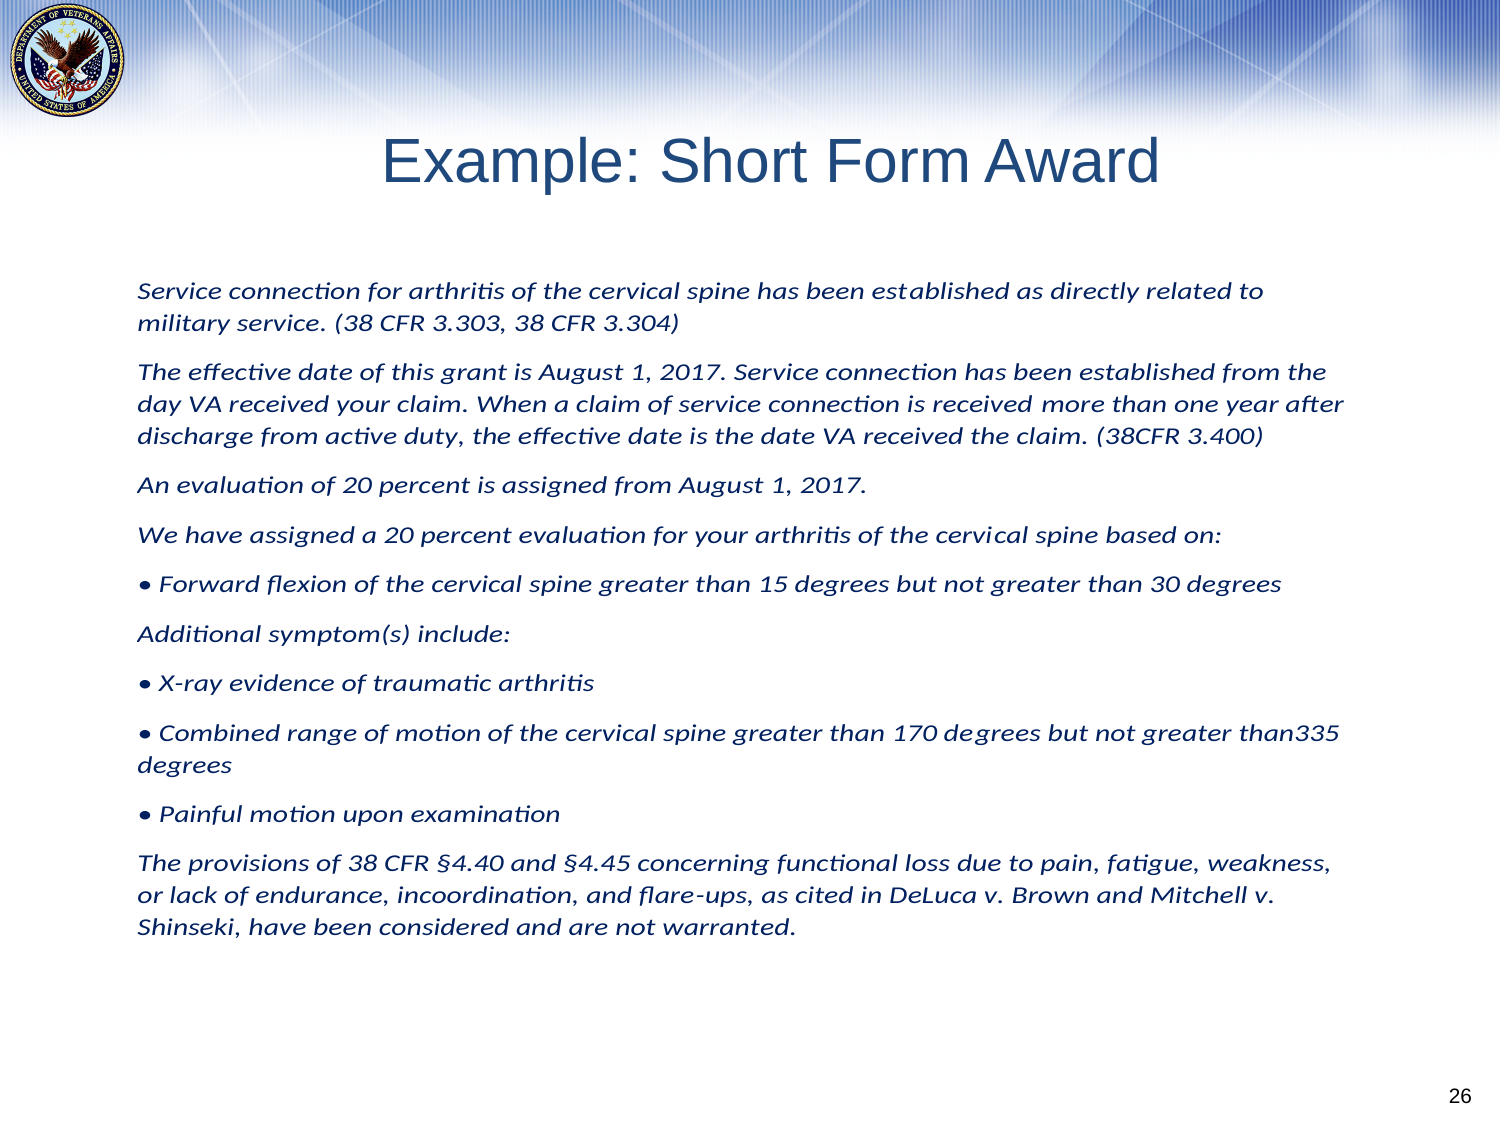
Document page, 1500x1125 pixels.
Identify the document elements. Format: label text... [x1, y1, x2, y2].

slide_number 26 [1136, 1083, 1487, 1125]
title Example: Short Form Award [71, 113, 1472, 225]
picture [0, 0, 1500, 1062]
